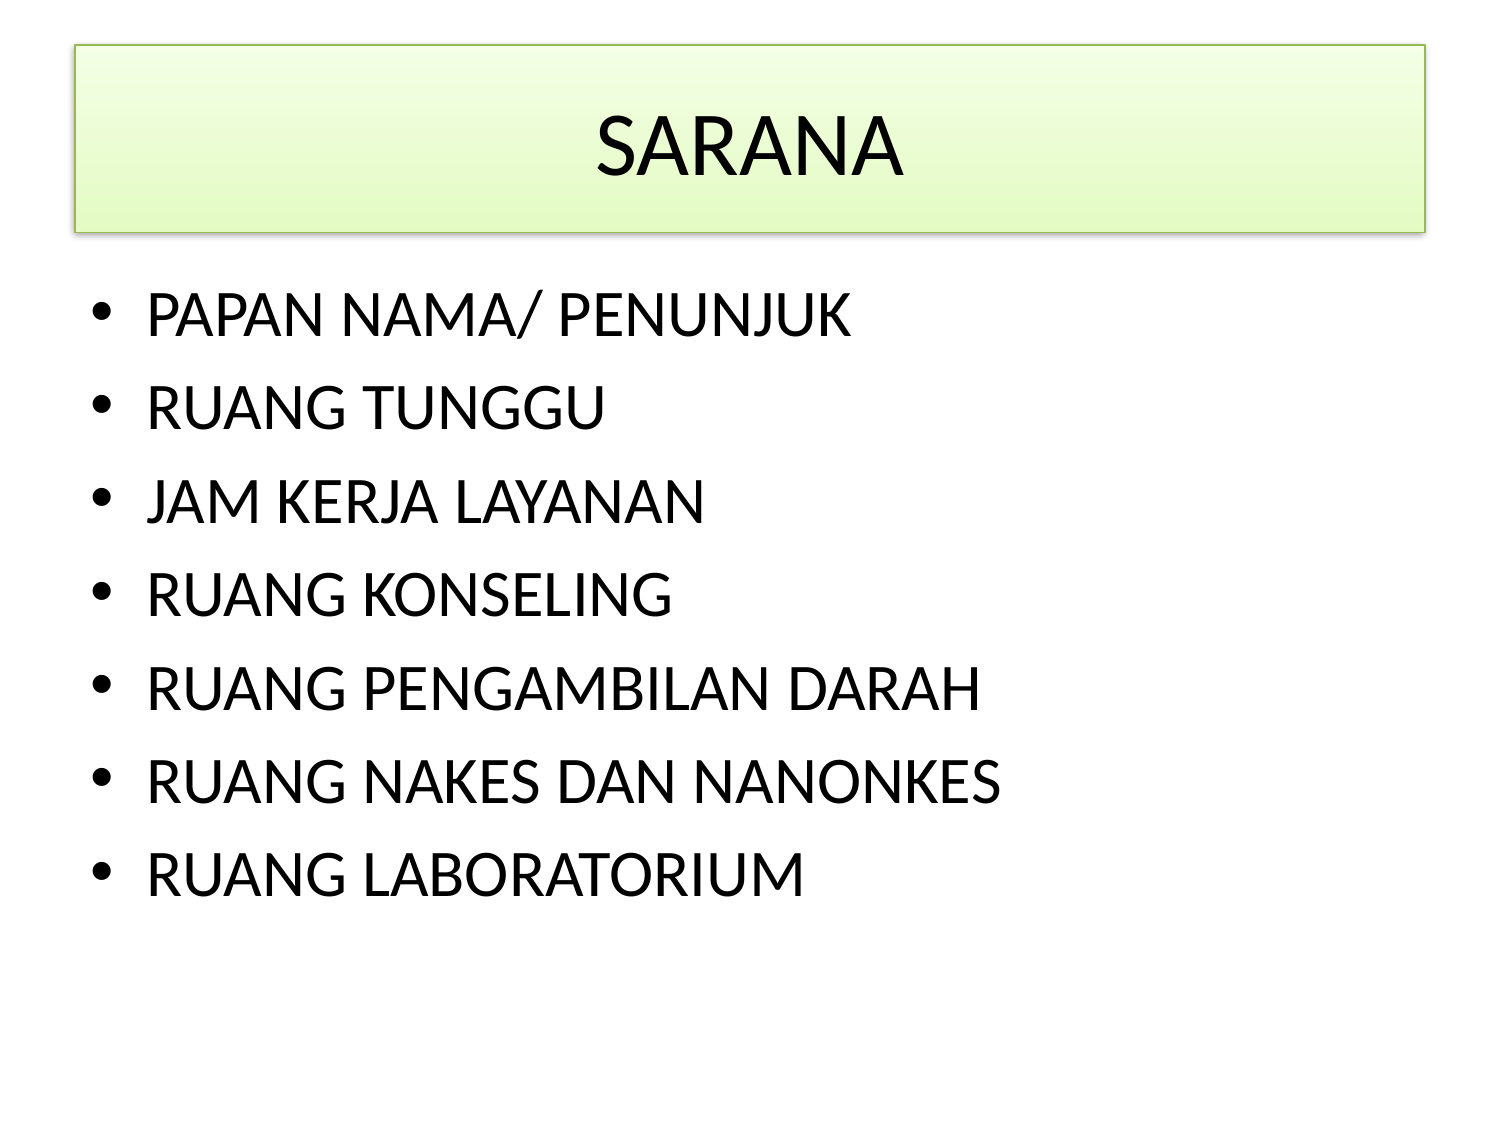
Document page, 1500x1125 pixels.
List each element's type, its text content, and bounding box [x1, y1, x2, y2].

title SARANA [74, 44, 1426, 233]
list PAPAN NAMA/ PENUNJUK RUANG TUNGGU JAM KERJA LAYANAN RUANG KONSELING RUANG PENGAMBILAN DARAH RUANG NAKES DAN NANONKES RUANG LABORATORIUM [75, 262, 1425, 1005]
